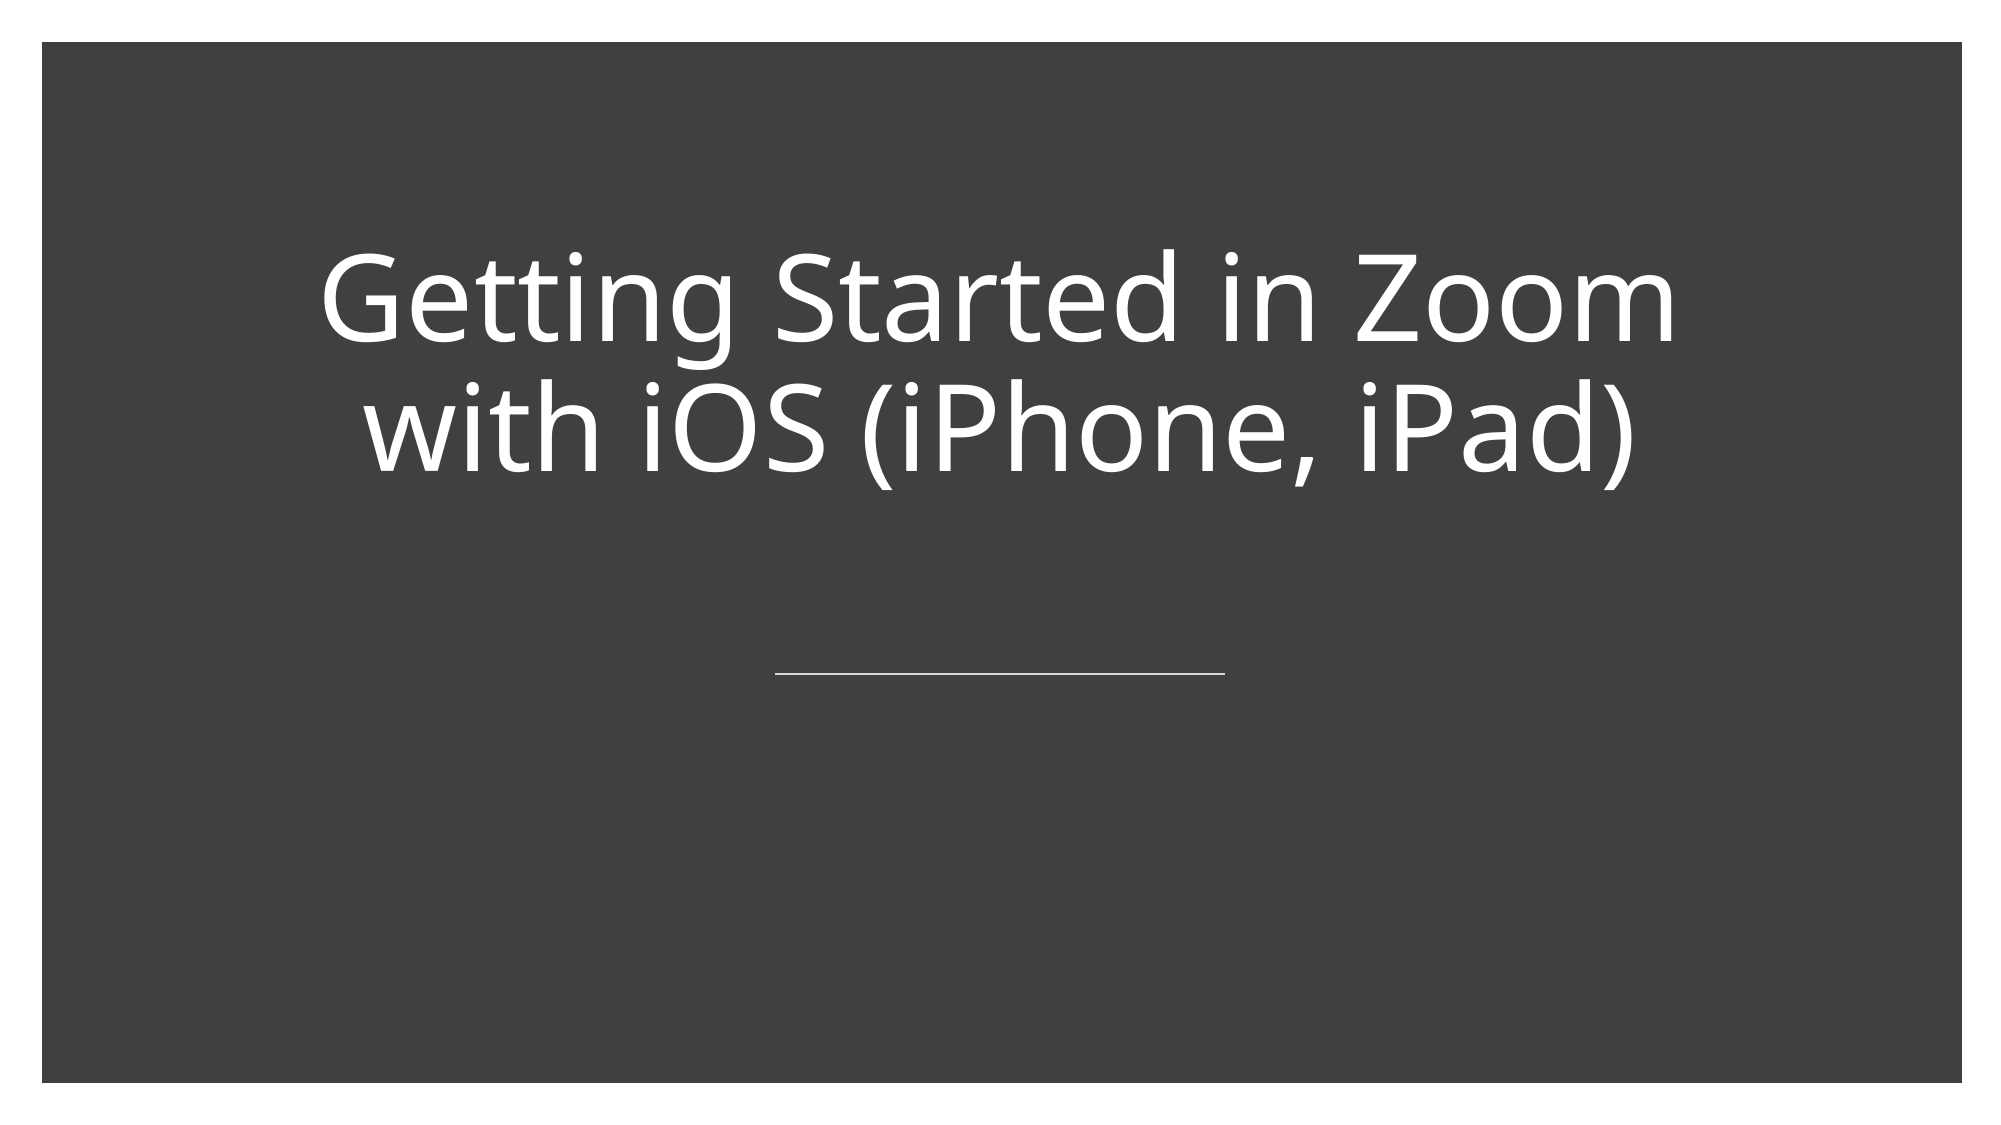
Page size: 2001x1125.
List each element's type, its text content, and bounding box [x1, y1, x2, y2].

text_box [0, 0, 2000, 1125]
text_box [52, 52, 1952, 1073]
title Getting Started in Zoom with iOS (iPhone, iPad) [249, 184, 1750, 650]
